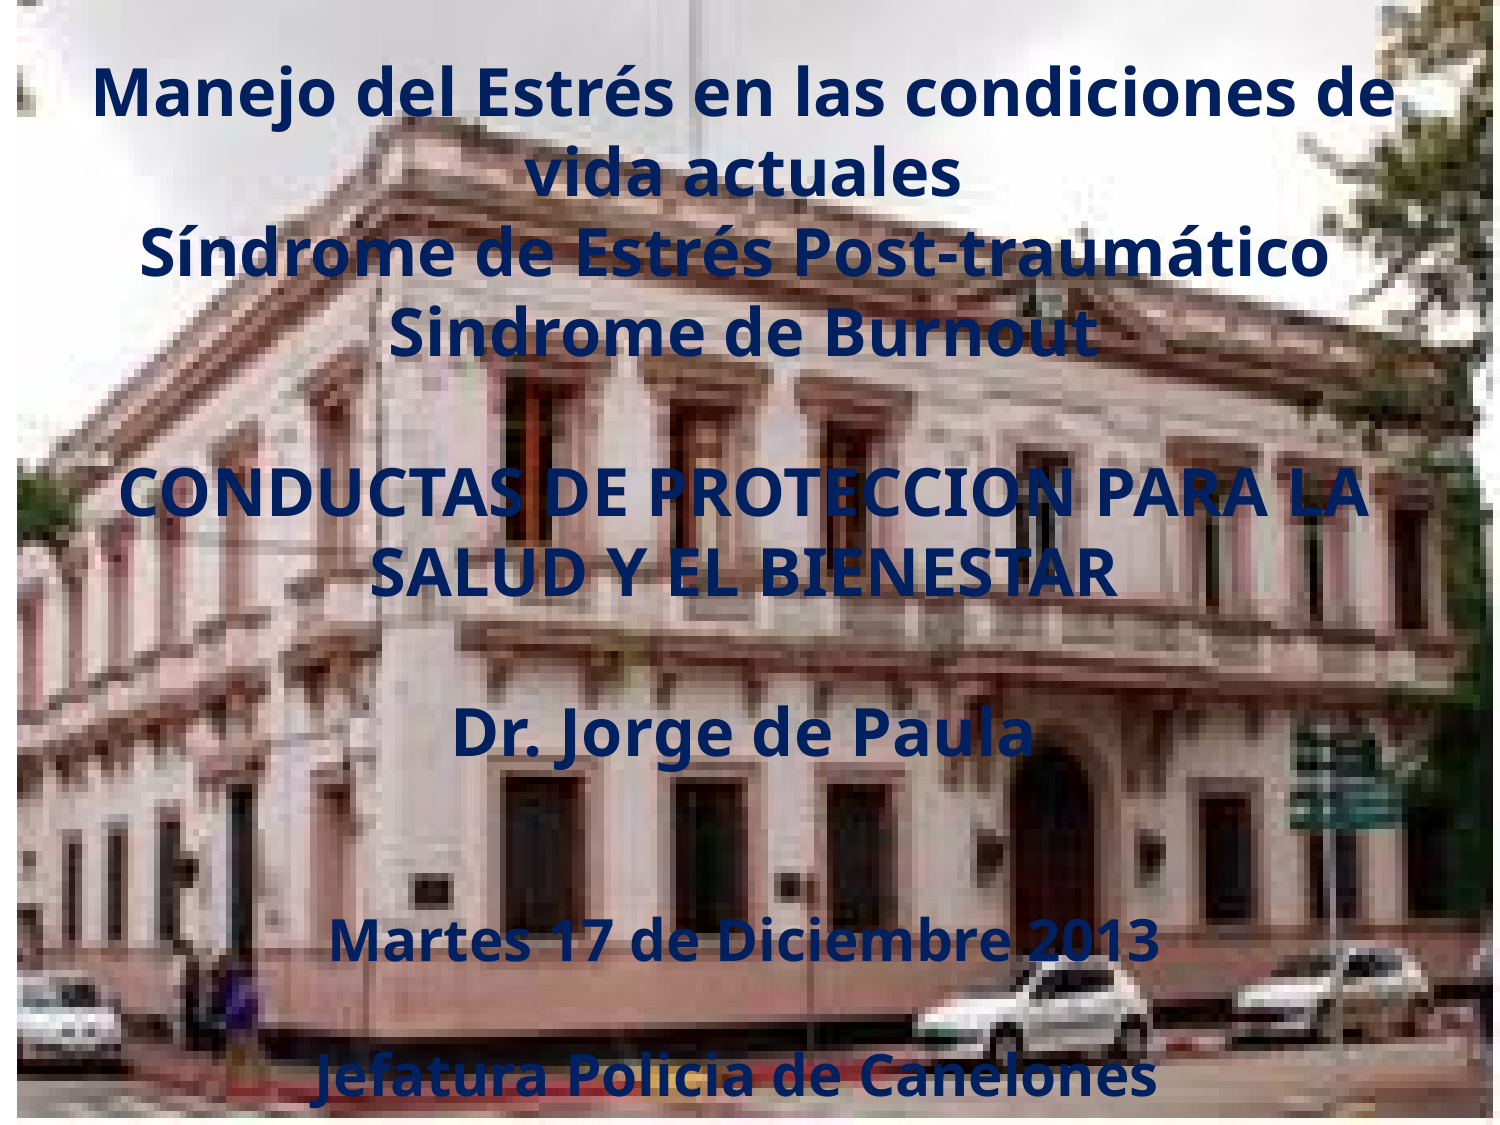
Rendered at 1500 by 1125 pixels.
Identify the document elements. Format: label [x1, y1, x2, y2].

list [17, 0, 1500, 1125]
